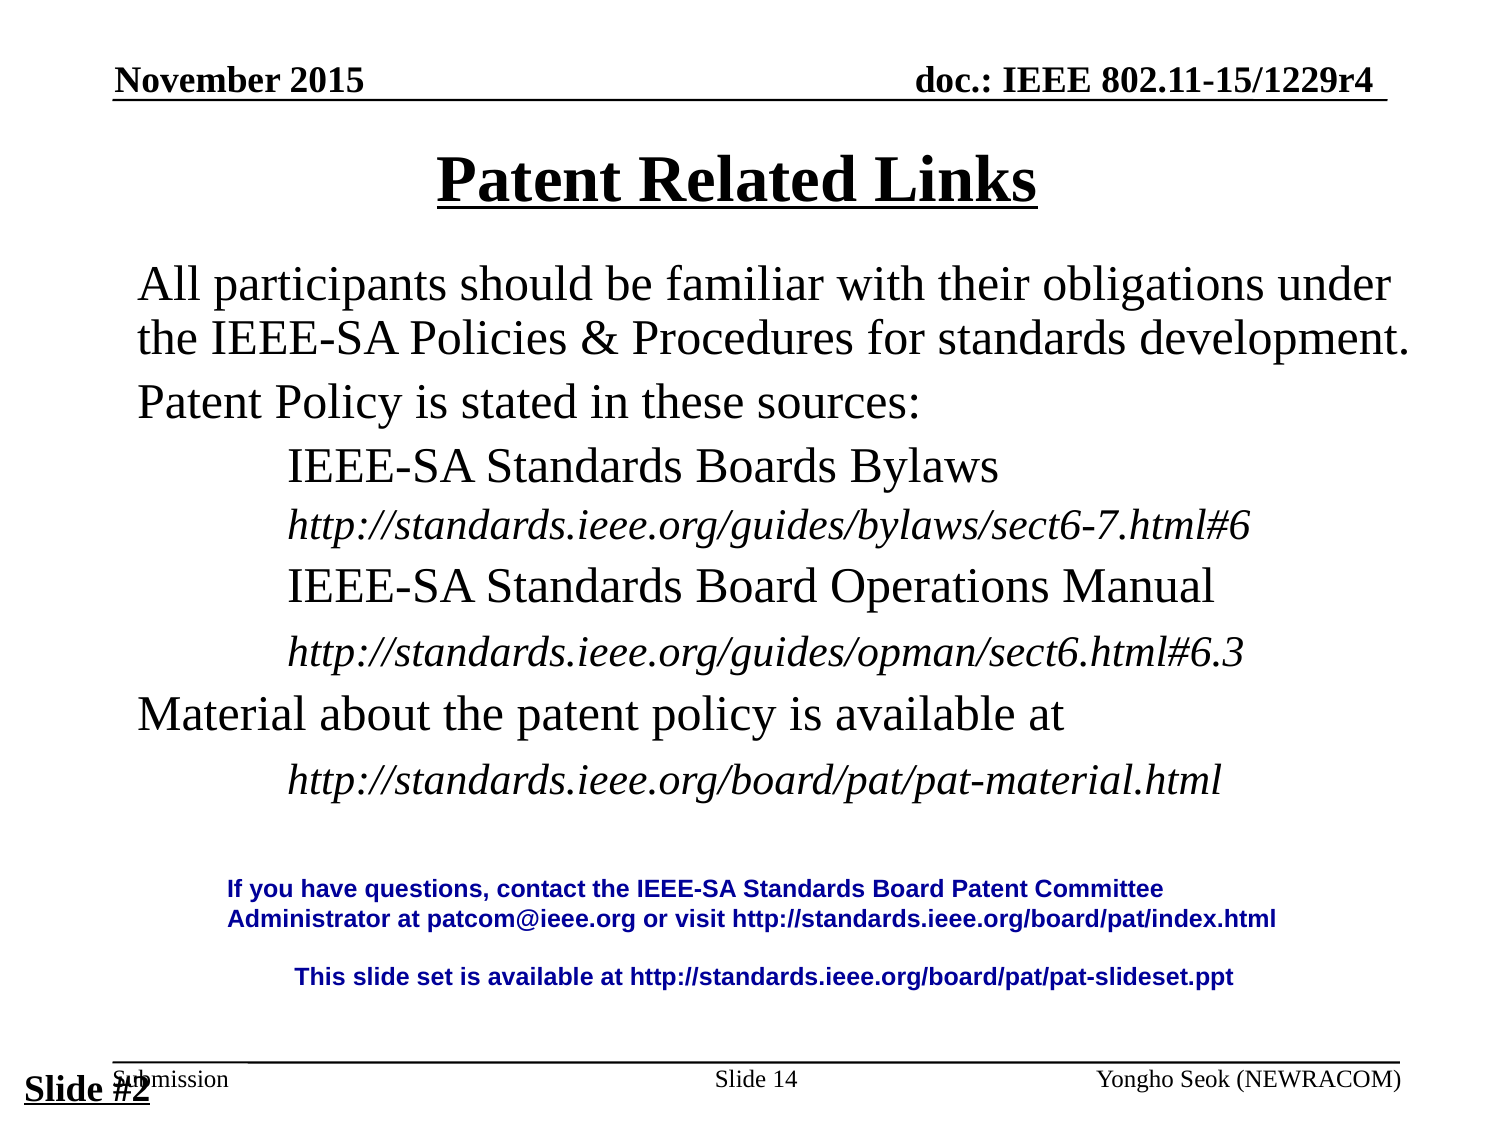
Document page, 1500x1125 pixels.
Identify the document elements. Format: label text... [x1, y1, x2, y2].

list All participants should be familiar with their obligations under the IEEE-SA Policies & Procedures for standards development. Patent Policy is stated in these sources: IEEE-SA Standards Boards Bylaws http://standards.ieee.org/guides/bylaws/sect6-7.html#6 IEEE-SA Standards Board Operations Manual http://standards.ieee.org/guides/opman/sect6.html#6.3 Material about the patent policy is available at http://standards.ieee.org/board/pat/pat-material.html [0, 249, 1476, 826]
text_box Slide #2 [9, 1056, 166, 1116]
title Patent Related Links [99, 112, 1376, 238]
slide_number Slide 14 [712, 1061, 800, 1093]
text_box If you have questions, contact the IEEE-SA Standards Board Patent Committee Administrator at patcom@ieee.org or visit http://standards.ieee.org/board/pat/index.html This slide set is available at http://standards.ieee.org/board/pat/pat-slideset.ppt [212, 865, 1325, 998]
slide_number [114, 54, 368, 101]
footer Yongho Seok (NEWRACOM) [1088, 1061, 1402, 1093]
